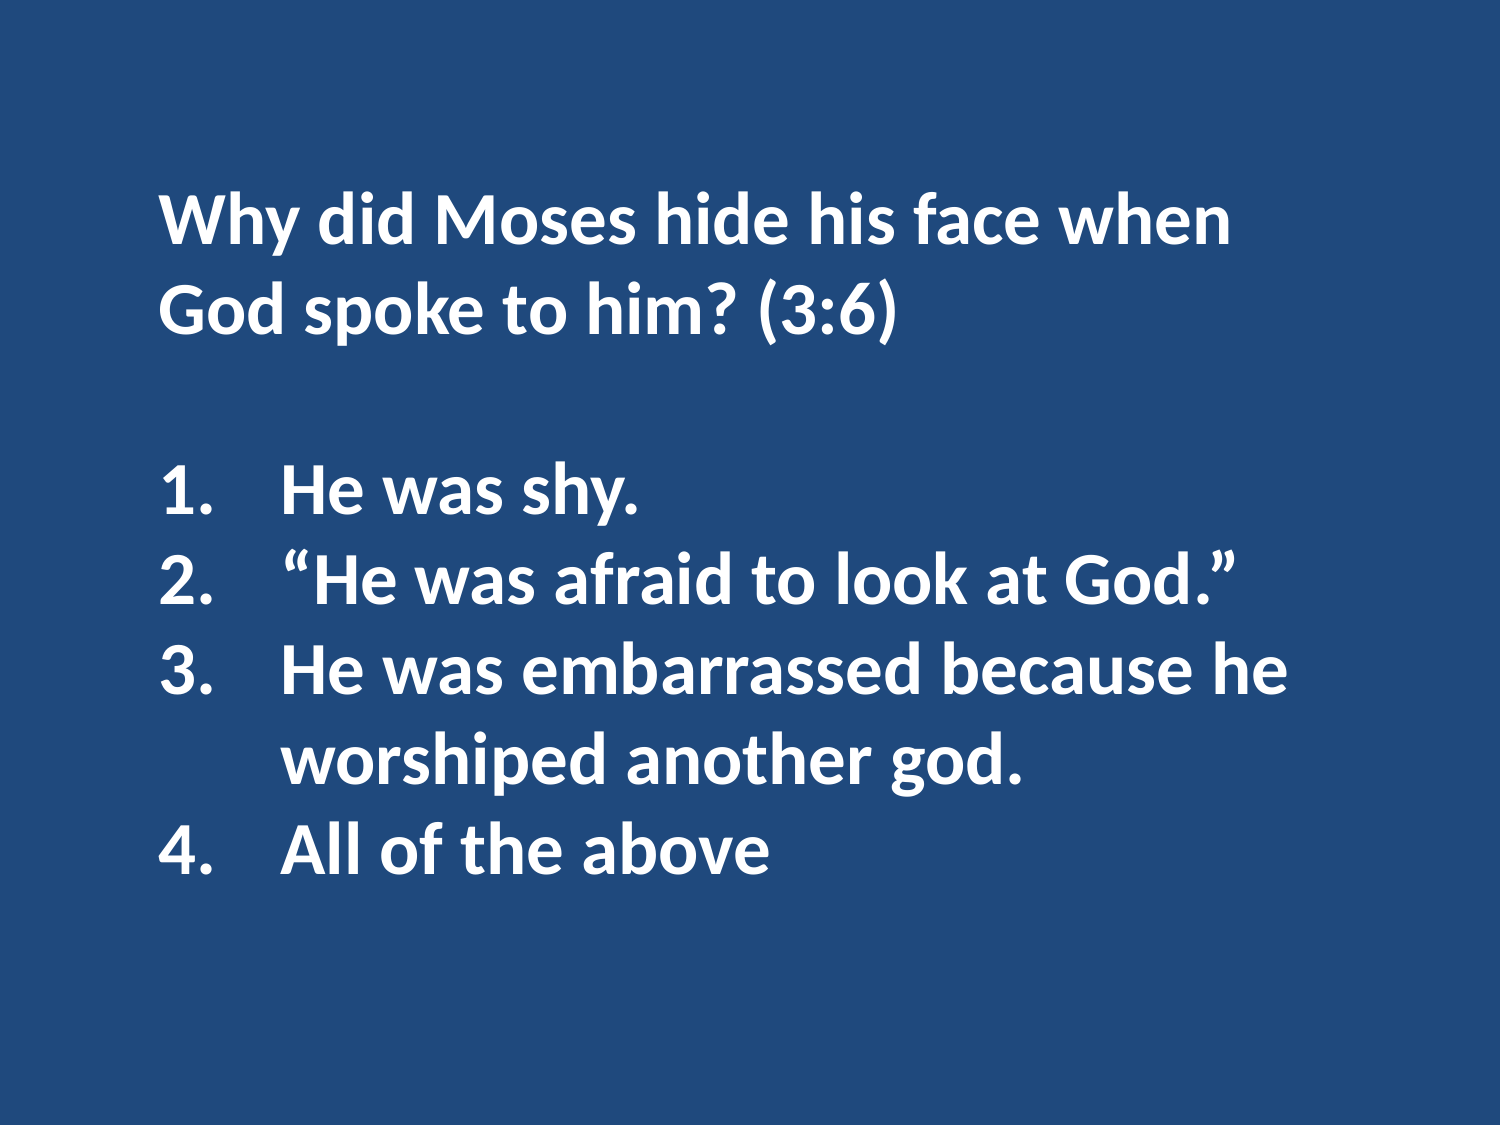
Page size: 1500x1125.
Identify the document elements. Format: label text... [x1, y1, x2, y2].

text_box Why did Moses hide his face when God spoke to him? (3:6) He was shy. “He was afraid to look at God.” He was embarrassed because he worshiped another god. All of the above [143, 162, 1357, 898]
